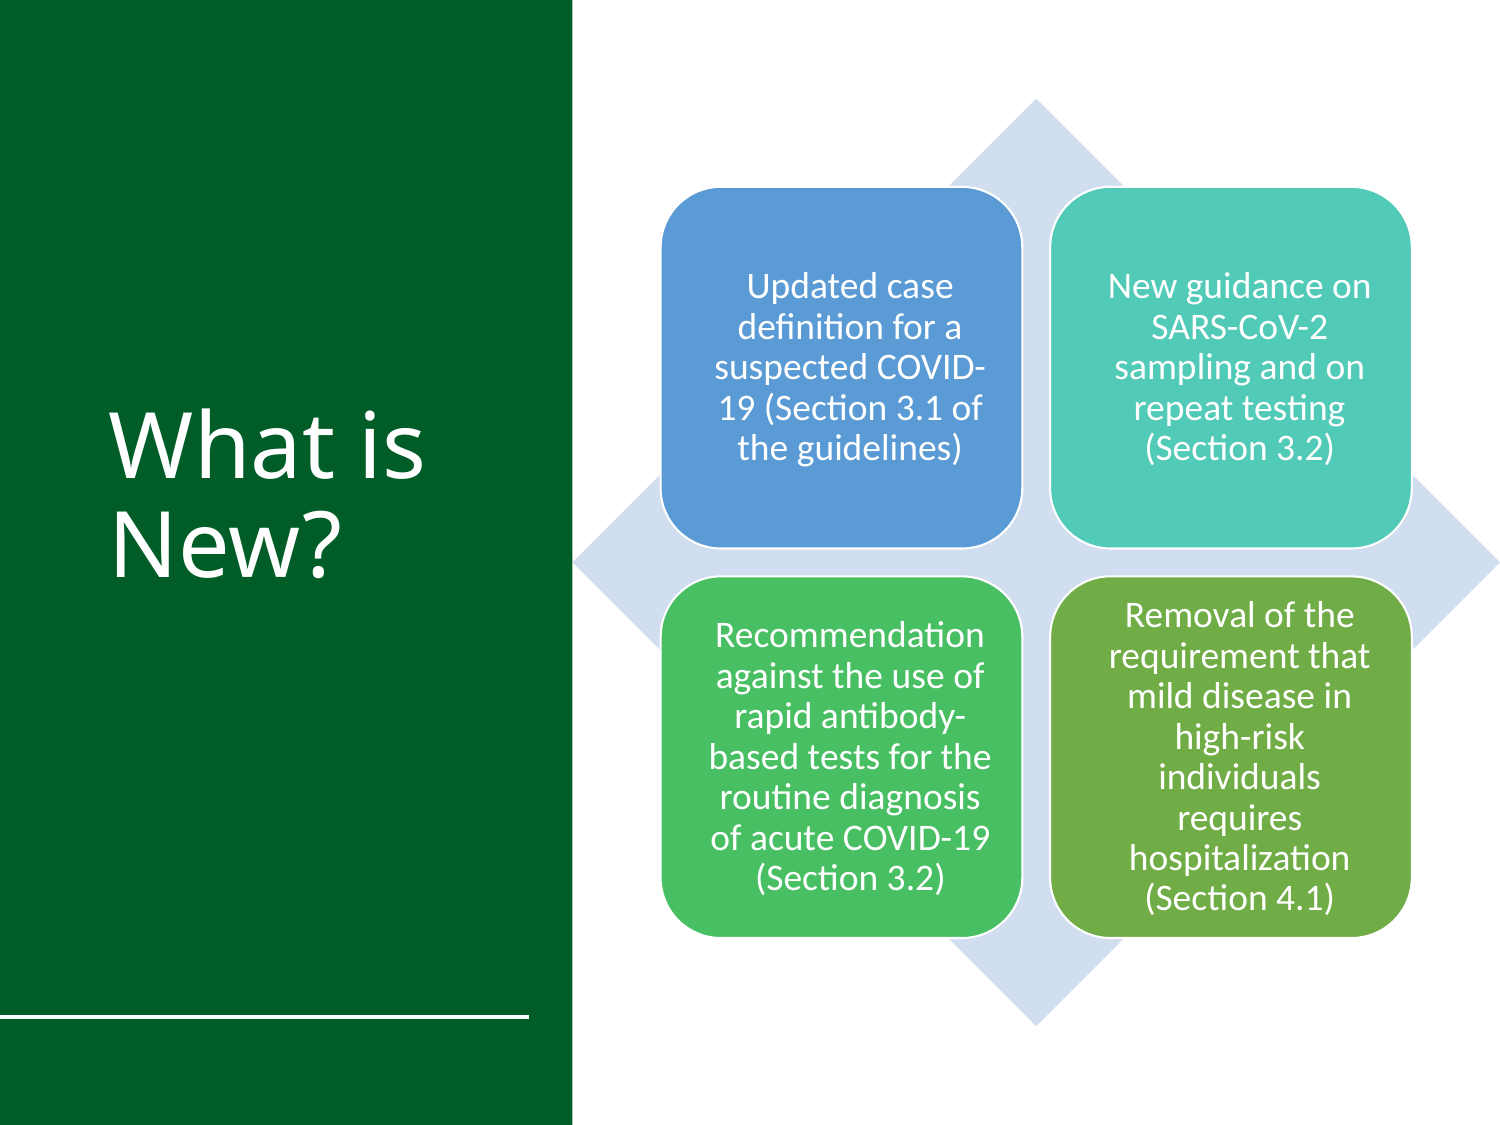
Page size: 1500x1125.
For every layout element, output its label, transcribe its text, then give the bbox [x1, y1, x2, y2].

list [572, 0, 1500, 1125]
title What is New? [93, 91, 533, 905]
text_box [0, 0, 572, 1125]
